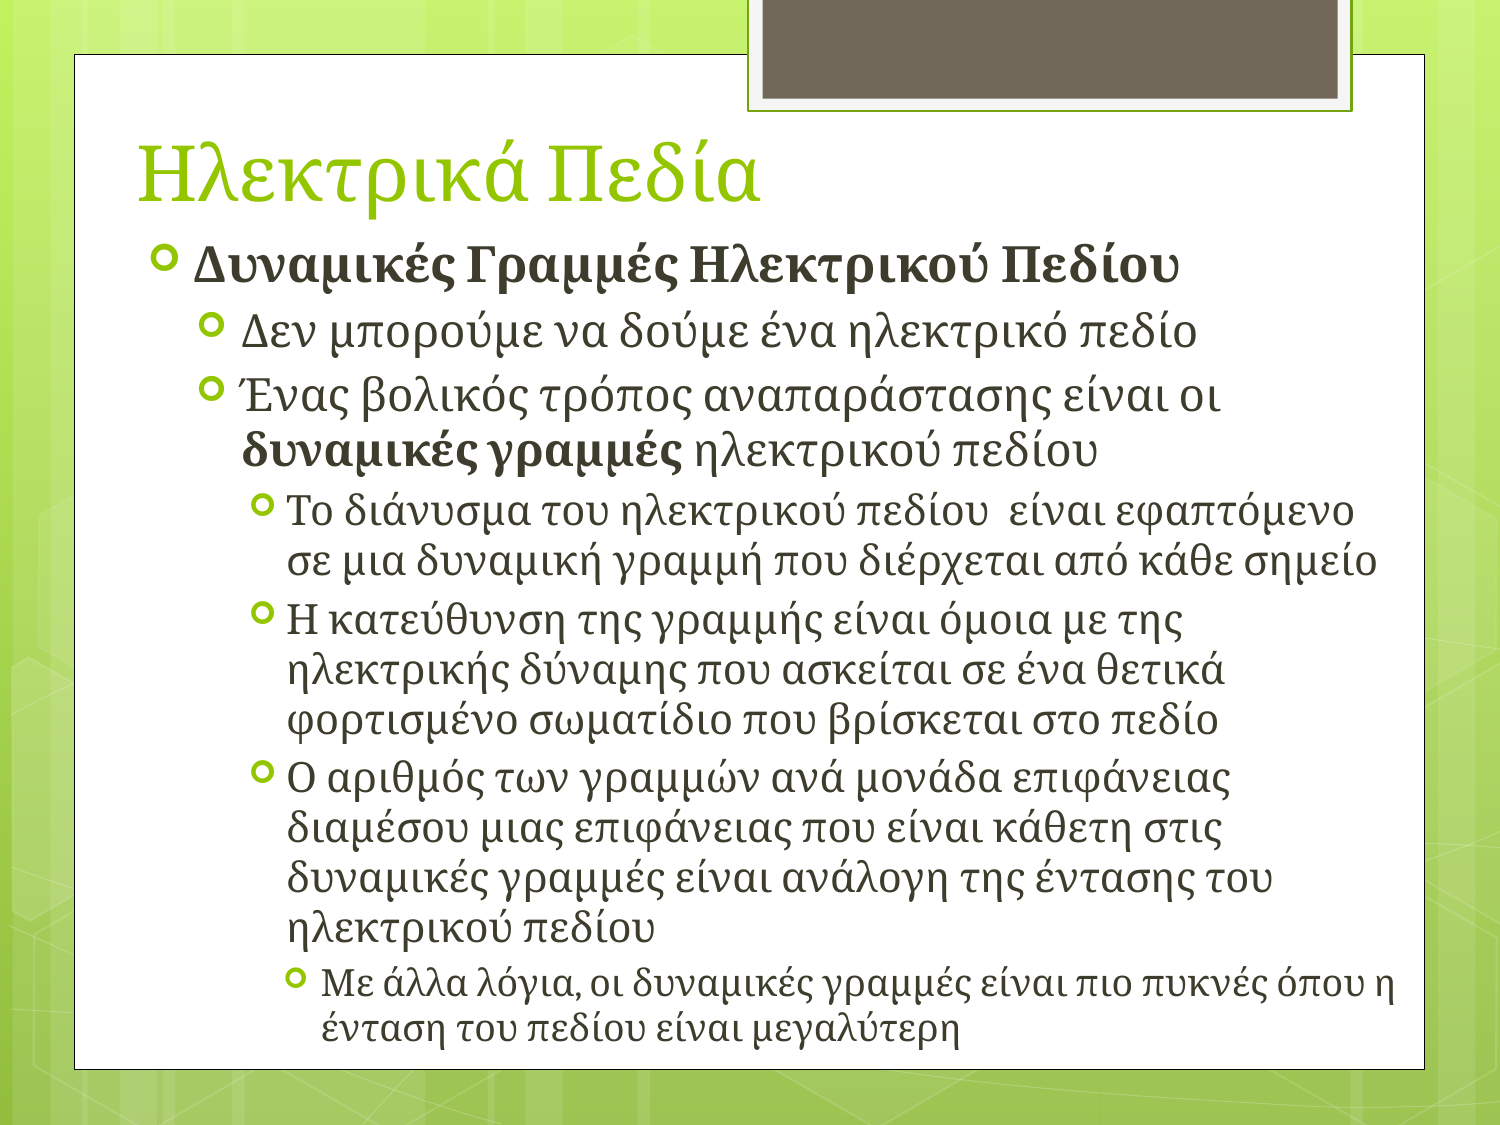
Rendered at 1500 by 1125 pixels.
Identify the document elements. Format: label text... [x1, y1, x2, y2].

title Ηλεκτρικά Πεδία [121, 116, 1338, 225]
